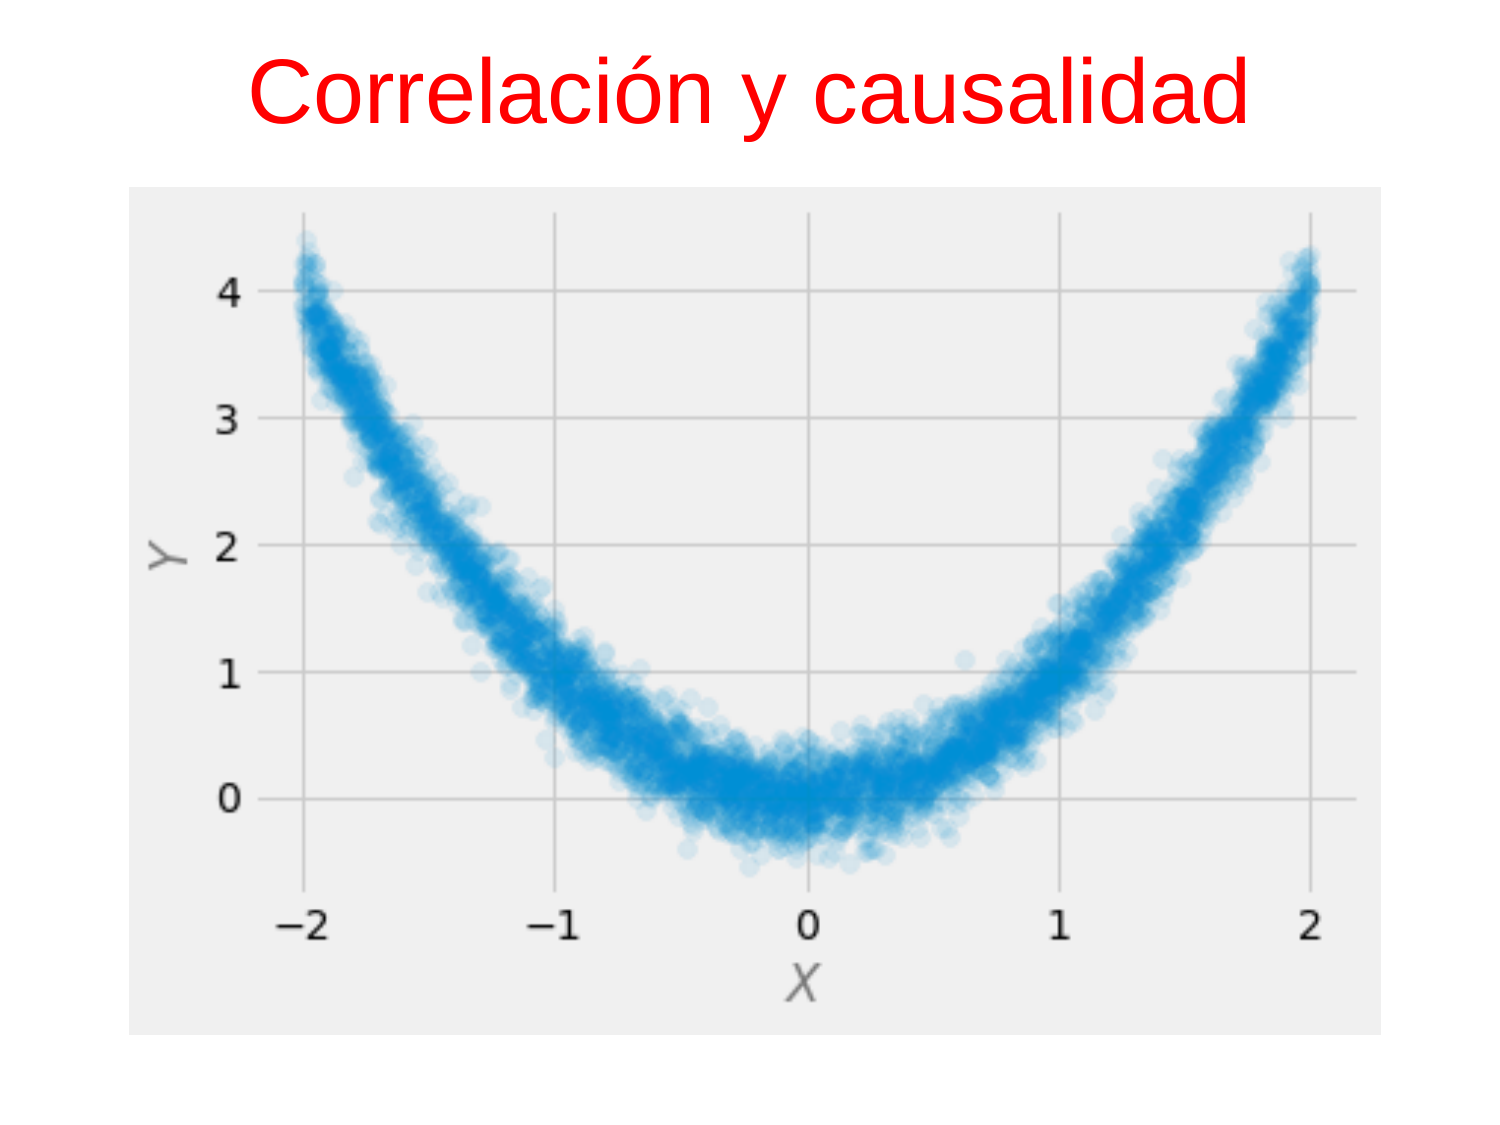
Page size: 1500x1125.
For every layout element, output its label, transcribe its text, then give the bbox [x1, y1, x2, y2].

title Correlación y causalidad [0, 0, 1500, 188]
picture [128, 187, 1381, 1035]
